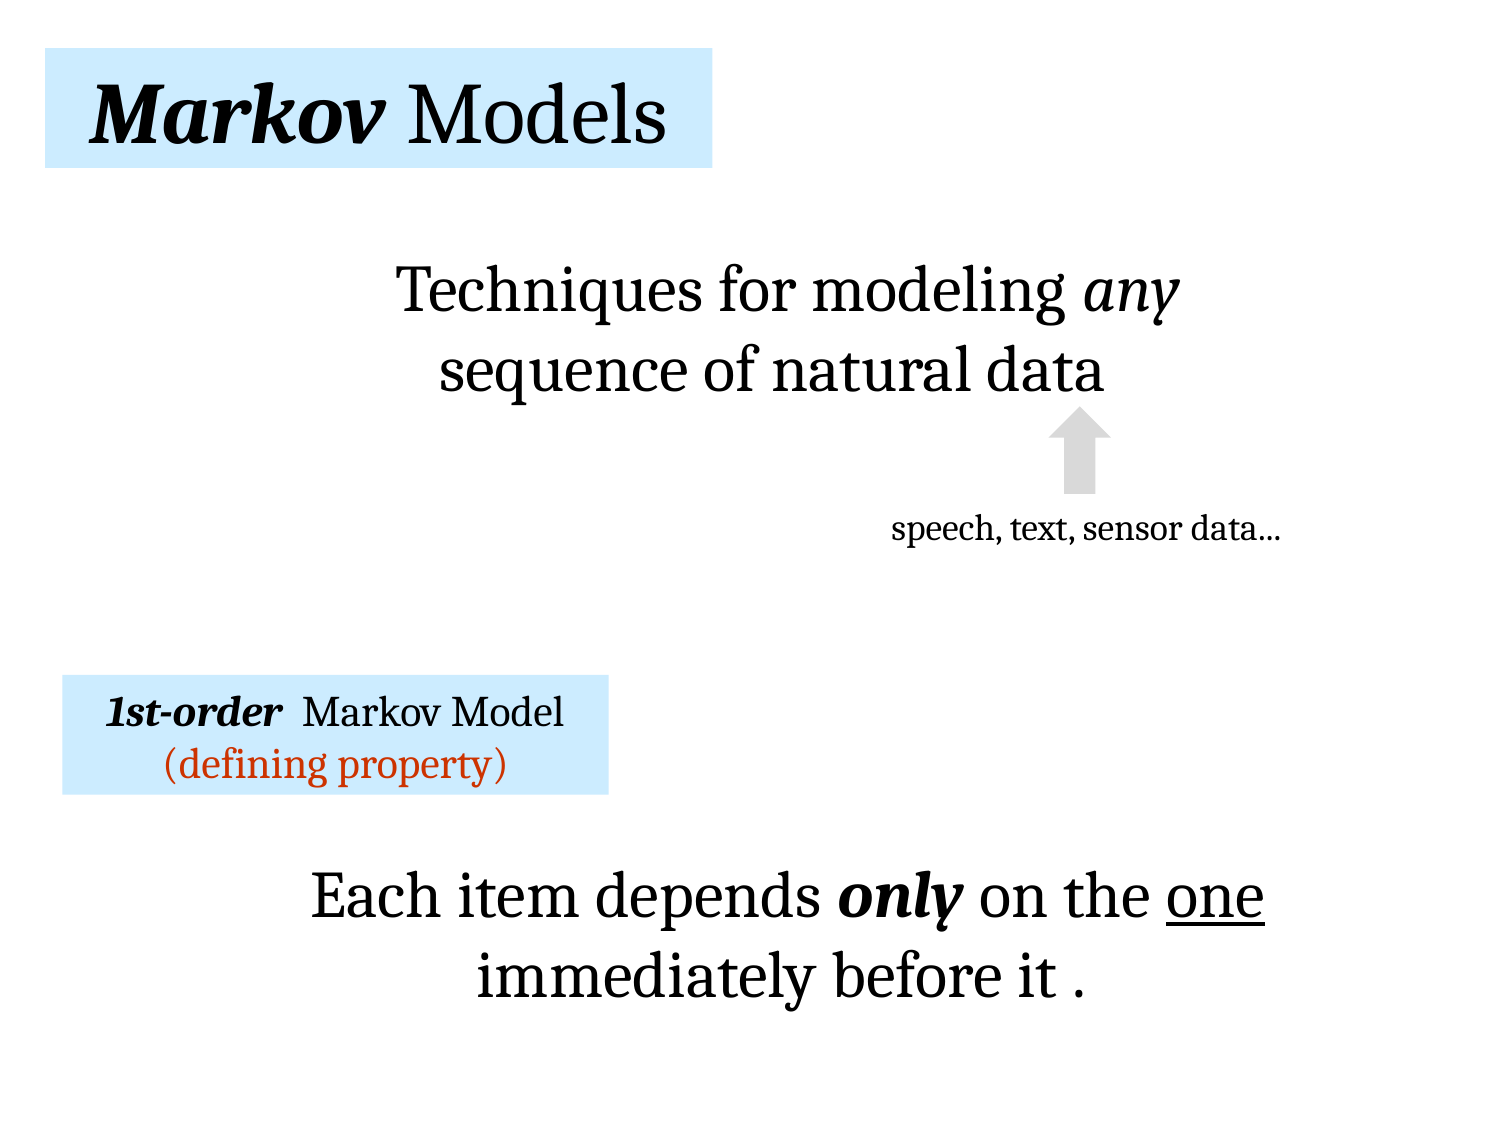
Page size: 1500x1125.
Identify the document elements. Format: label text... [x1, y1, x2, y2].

text_box Each item depends only on the one immediately before it . [219, 843, 1356, 1018]
text_box Markov Models [45, 48, 713, 168]
text_box 1st-order Markov Model (defining property) [62, 674, 609, 795]
text_box Techniques for modeling any sequence of natural data [256, 237, 1319, 413]
text_box speech, text, sensor data... [876, 495, 1297, 556]
text_box [1048, 406, 1111, 494]
